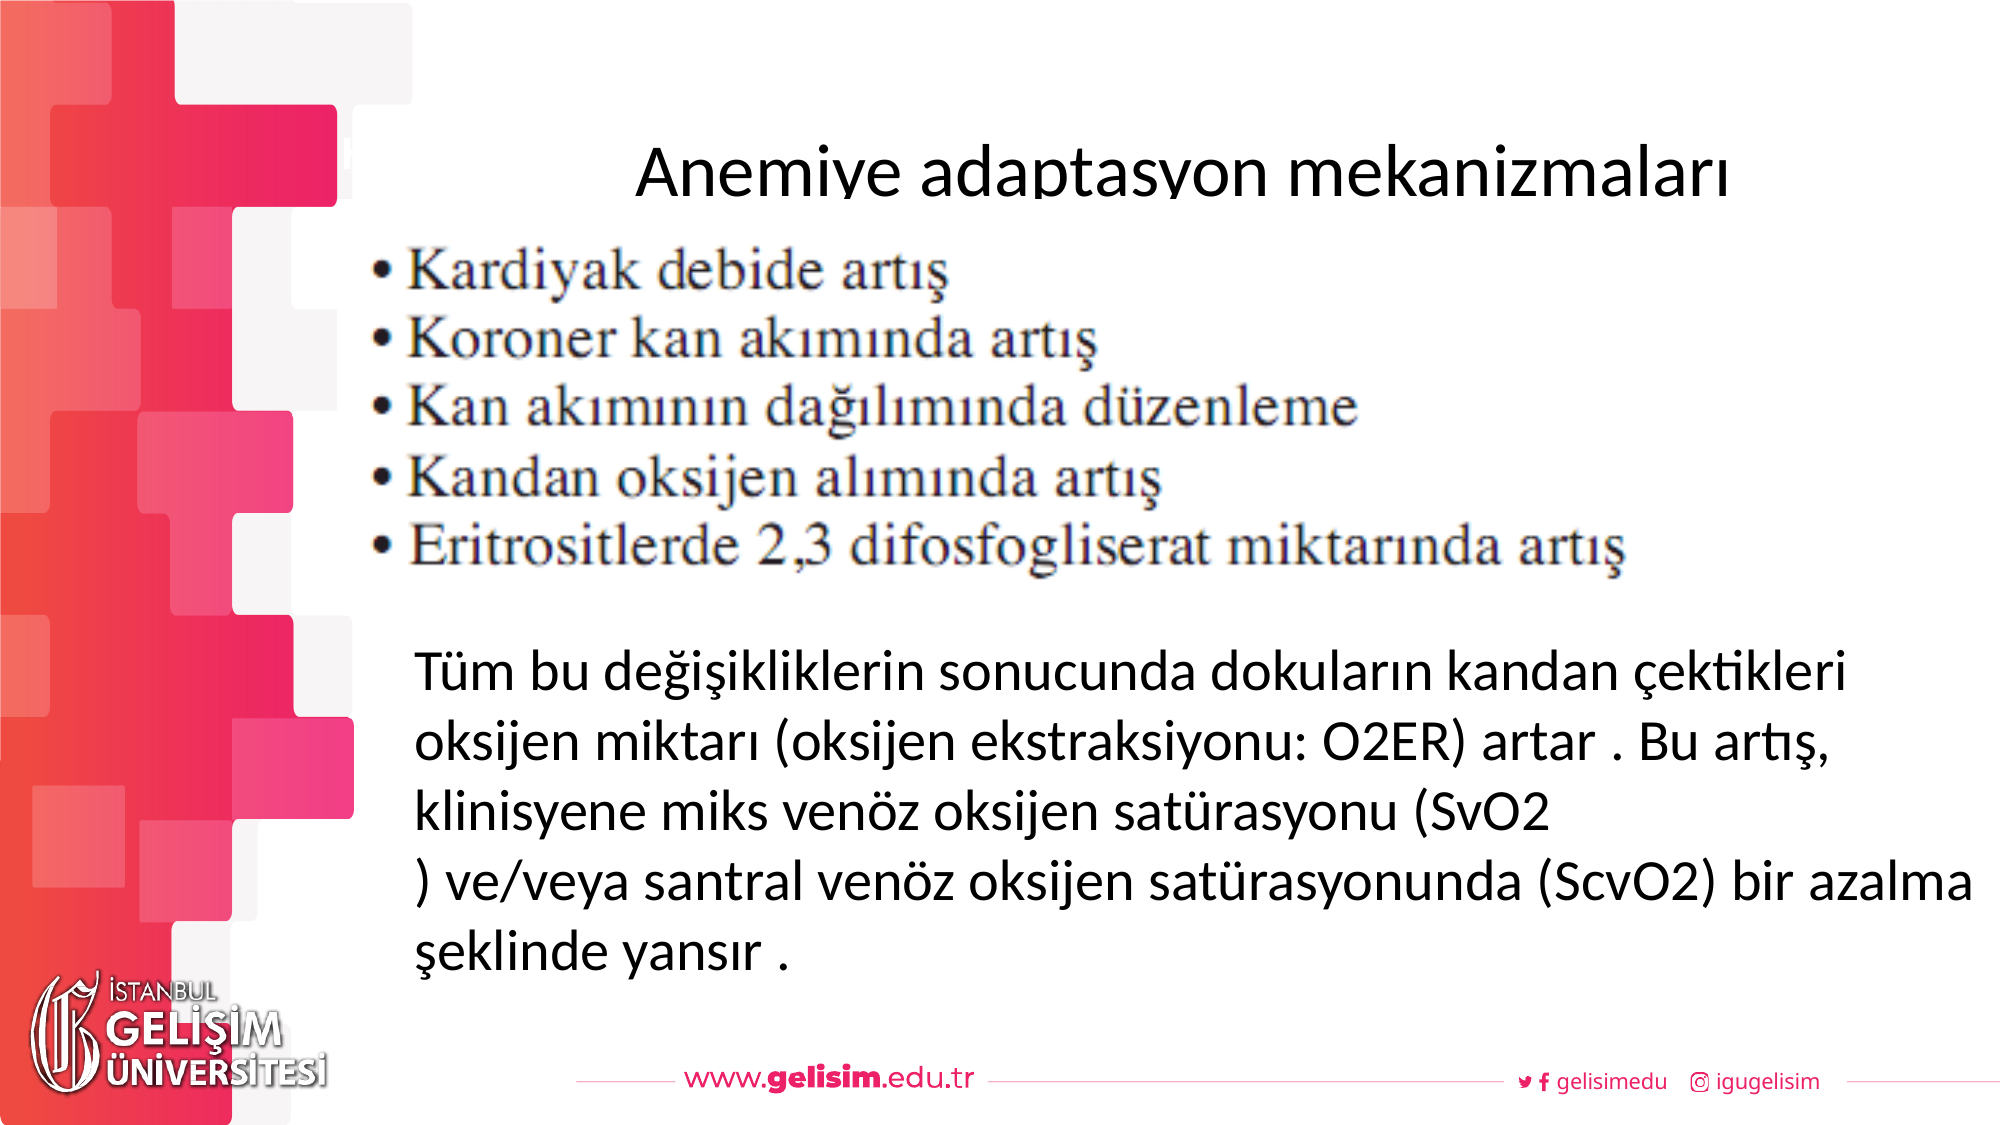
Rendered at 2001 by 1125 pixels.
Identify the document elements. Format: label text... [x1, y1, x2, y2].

footer gelisimedu [1554, 1063, 1683, 1125]
text_box [1690, 1072, 1709, 1092]
text_box Tüm bu değişikliklerin sonucunda dokuların kandan çektikleri oksijen miktarı (oksijen ekstraksiyonu: O2ER) artar . Bu artış, klinisyene miks venöz oksijen satürasyonu (SvO2 ) ve/veya santral venöz oksijen satürasyonunda (ScvO2) bir azalma şeklinde yansır . [399, 624, 2000, 990]
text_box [27, 968, 975, 1098]
title Anemiye adaptasyon mekanizmaları [75, 119, 2000, 310]
slide_number igugelisim [1714, 1063, 1835, 1125]
text_box [1518, 1076, 1532, 1088]
picture [337, 199, 1863, 588]
text_box [1539, 1072, 1549, 1092]
text_box [0, 0, 413, 1125]
